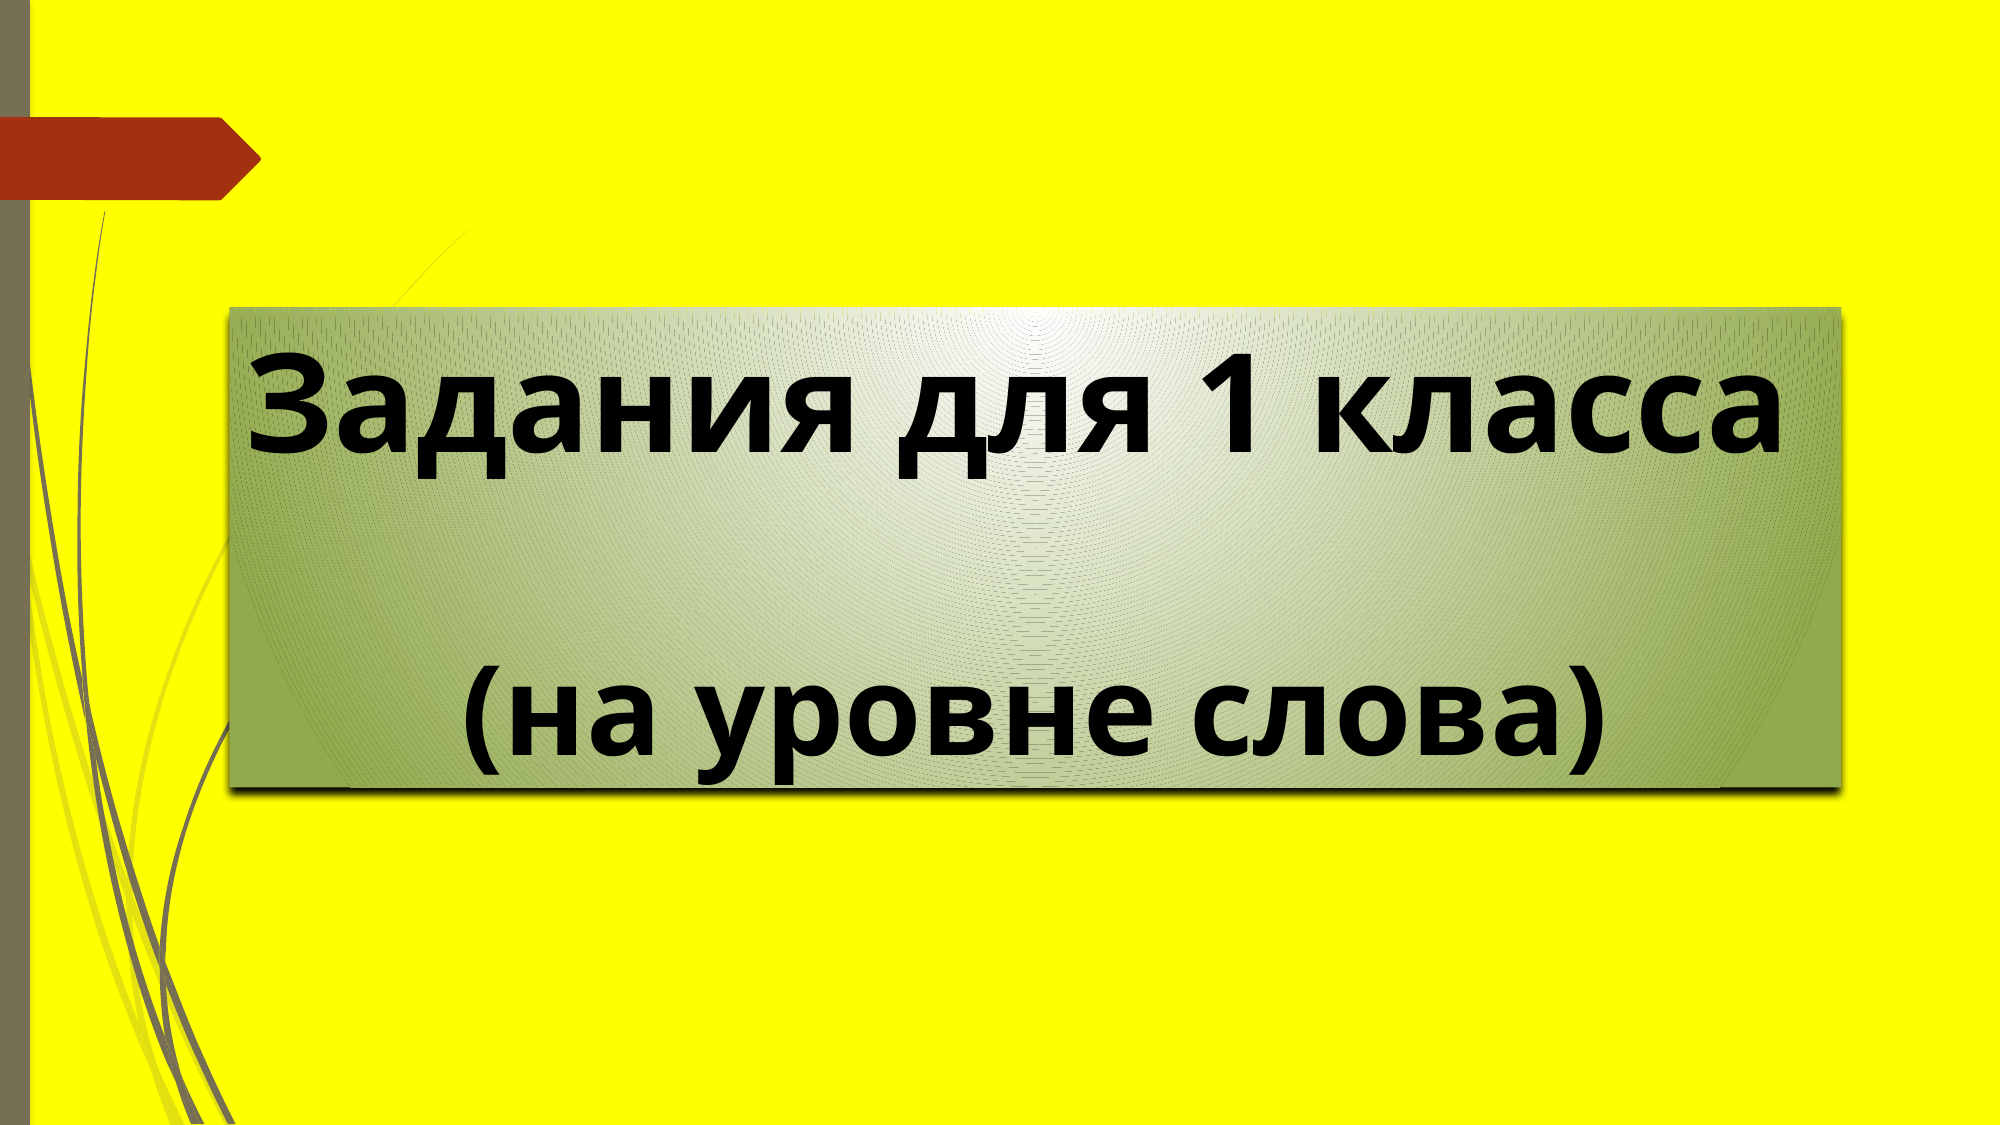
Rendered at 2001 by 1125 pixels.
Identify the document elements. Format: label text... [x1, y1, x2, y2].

text_box Задания для 1 класса (на уровне слова) [229, 307, 1842, 788]
